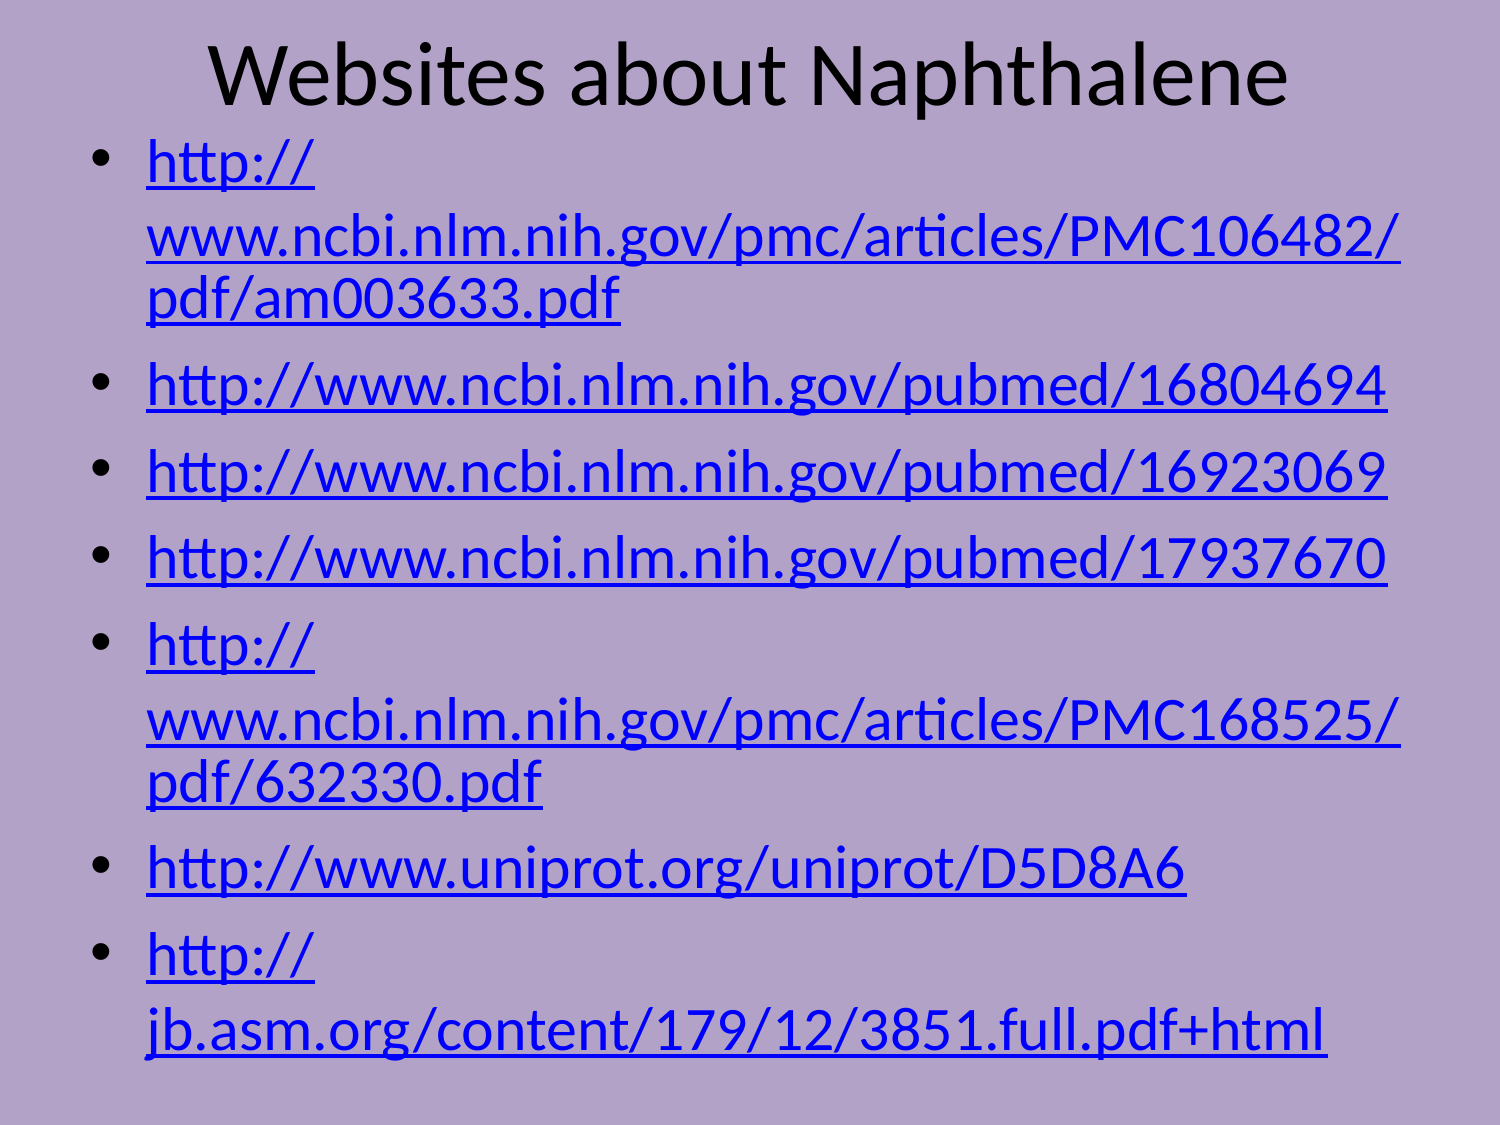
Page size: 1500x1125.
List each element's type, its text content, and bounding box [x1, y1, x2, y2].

title Websites about Naphthalene [75, 0, 1425, 112]
list http://www.ncbi.nlm.nih.gov/pmc/articles/PMC106482/pdf/am003633.pdf http://www.ncbi.nlm.nih.gov/pubmed/16804694 http://www.ncbi.nlm.nih.gov/pubmed/16923069 http://www.ncbi.nlm.nih.gov/pubmed/17937670 http://www.ncbi.nlm.nih.gov/pmc/articles/PMC168525/pdf/632330.pdf http://www.uniprot.org/uniprot/D5D8A6 http://jb.asm.org/content/179/12/3851.full.pdf+html [75, 112, 1425, 1005]
